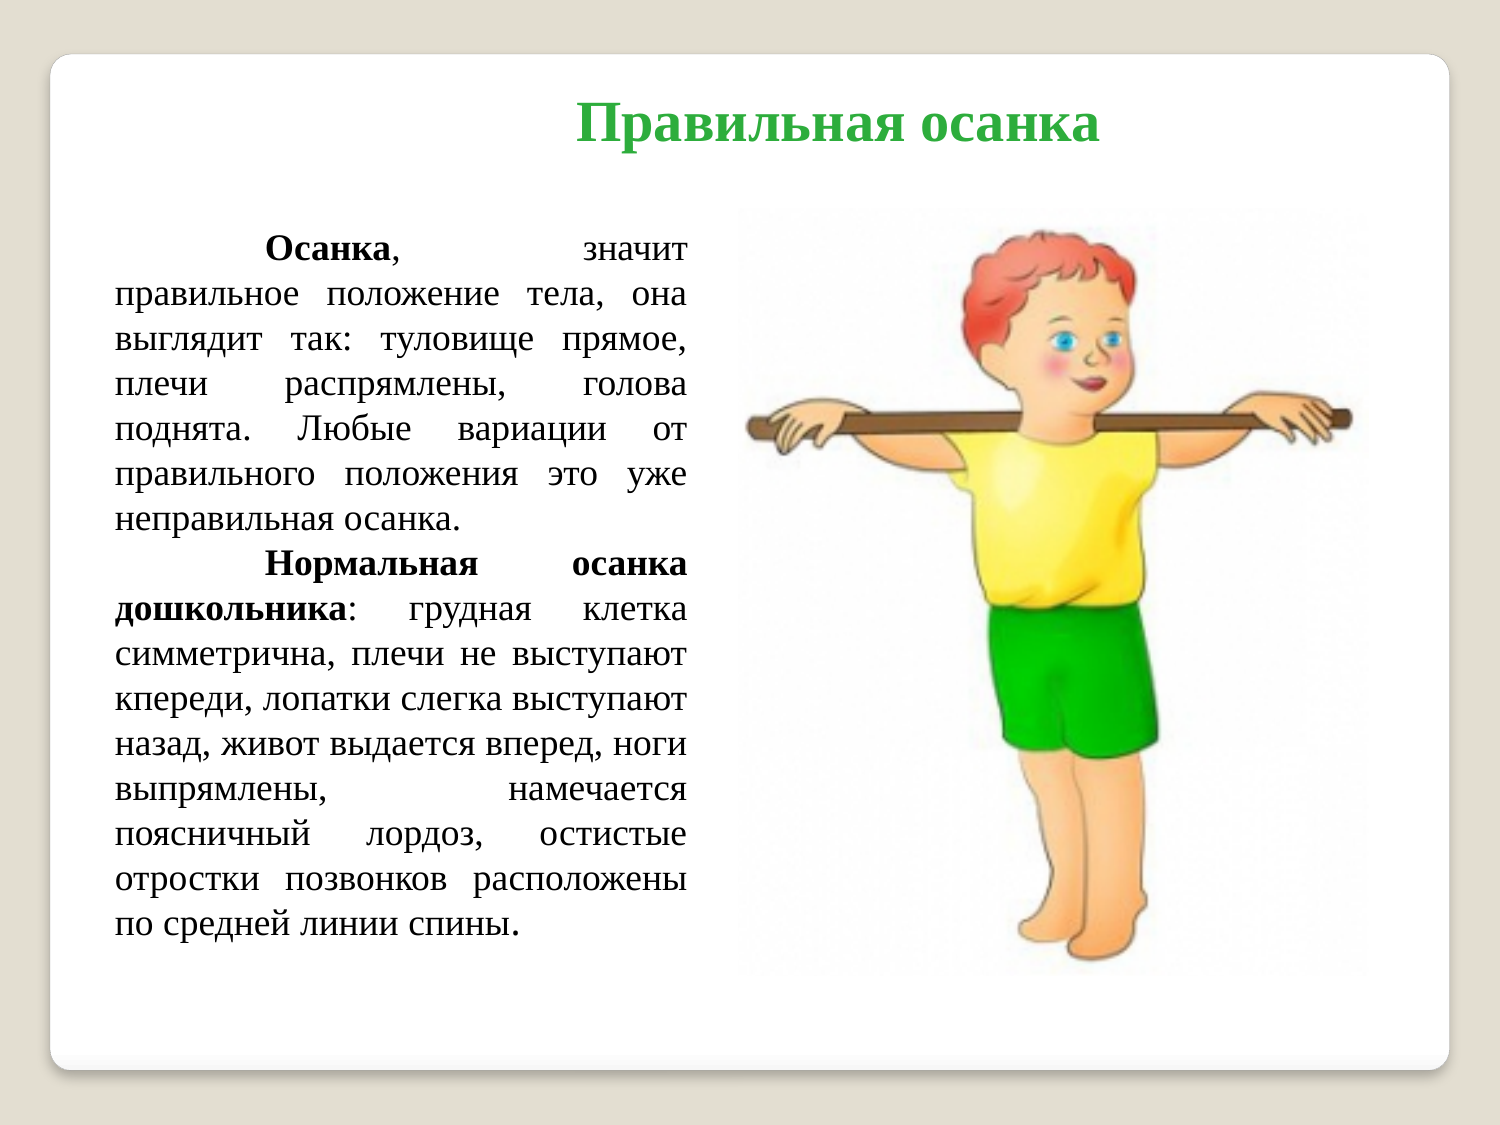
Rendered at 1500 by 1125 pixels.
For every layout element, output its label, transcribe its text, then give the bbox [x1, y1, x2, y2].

picture [737, 207, 1370, 977]
text_box Правильная осанка [454, 30, 1223, 161]
text_box Осанка, значит правильное положение тела, она выглядит так: туловище прямое, плечи распрямлены, голова поднята. Любые вариации от правильного положения это уже неправильная осанка. Нормальная осанка дошкольника: грудная клетка симметрична, плечи не выступают кпереди, лопатки слегка выступают назад, живот выдается вперед, ноги выпрямлены, намечается поясничный лордоз, остистые отростки позвонков расположены по средней линии спины. [100, 125, 703, 951]
